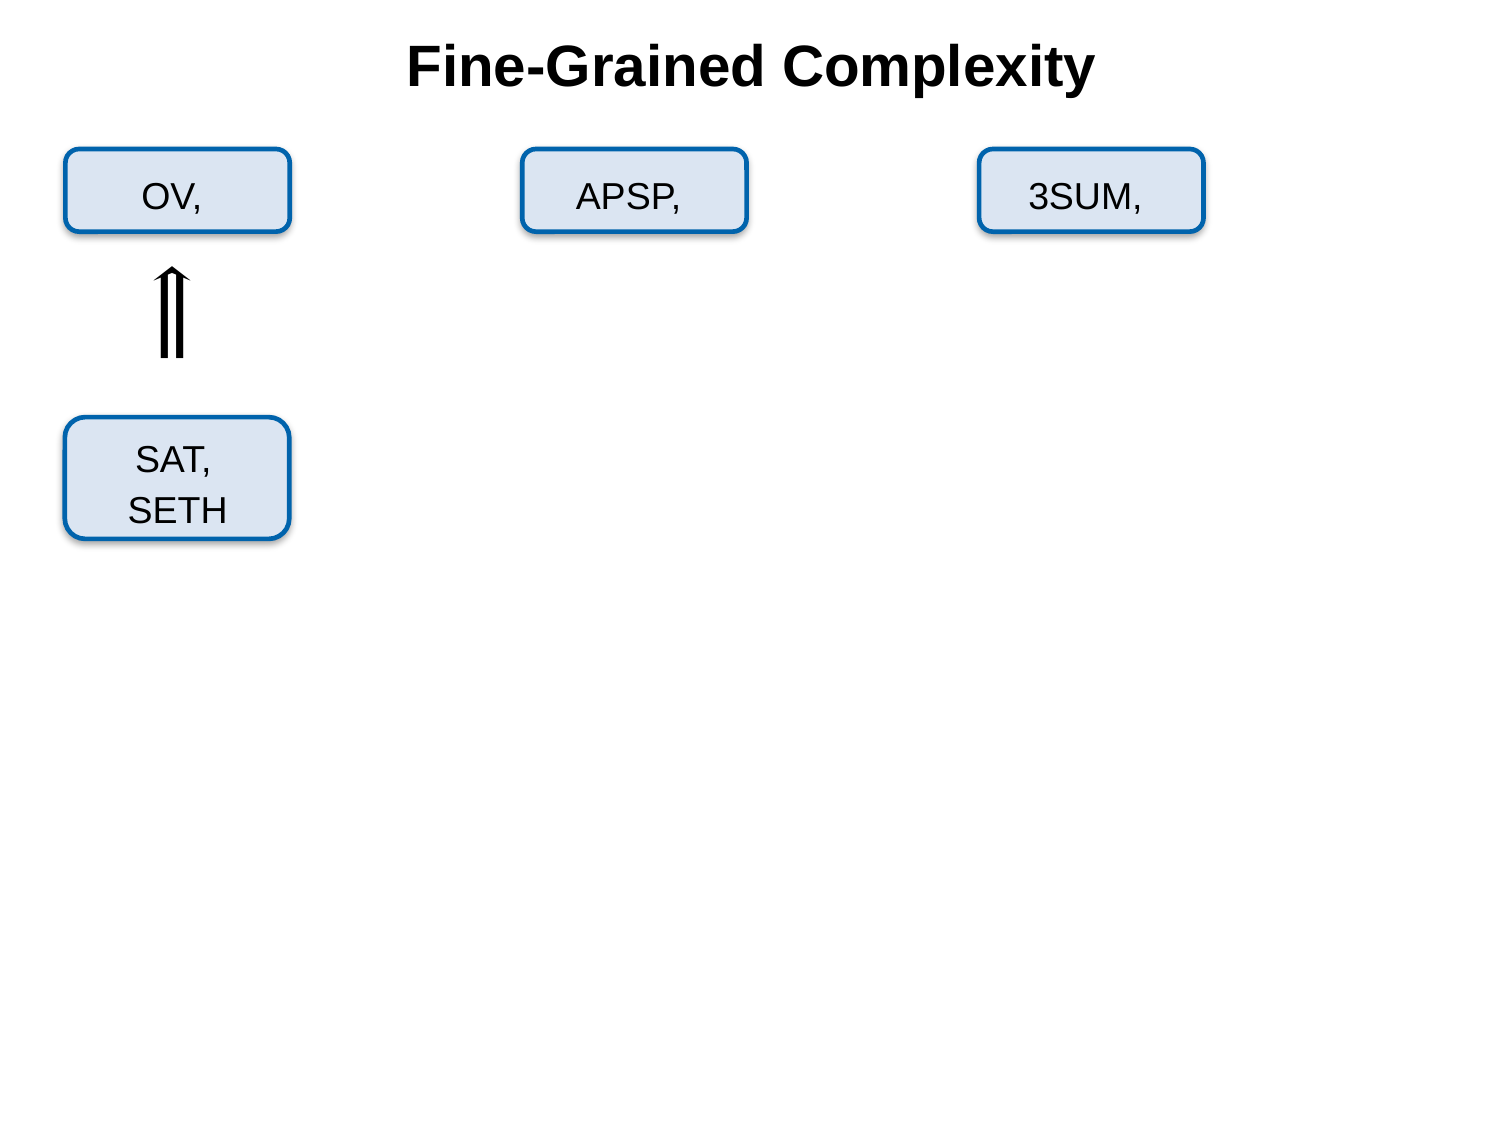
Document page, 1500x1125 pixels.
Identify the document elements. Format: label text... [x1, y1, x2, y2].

title Fine-Grained Complexity [76, 0, 1427, 126]
text_box [64, 416, 291, 525]
text_box SETH [65, 470, 290, 539]
text_box [521, 148, 748, 233]
text_box [978, 148, 1205, 233]
text_box [64, 148, 291, 233]
